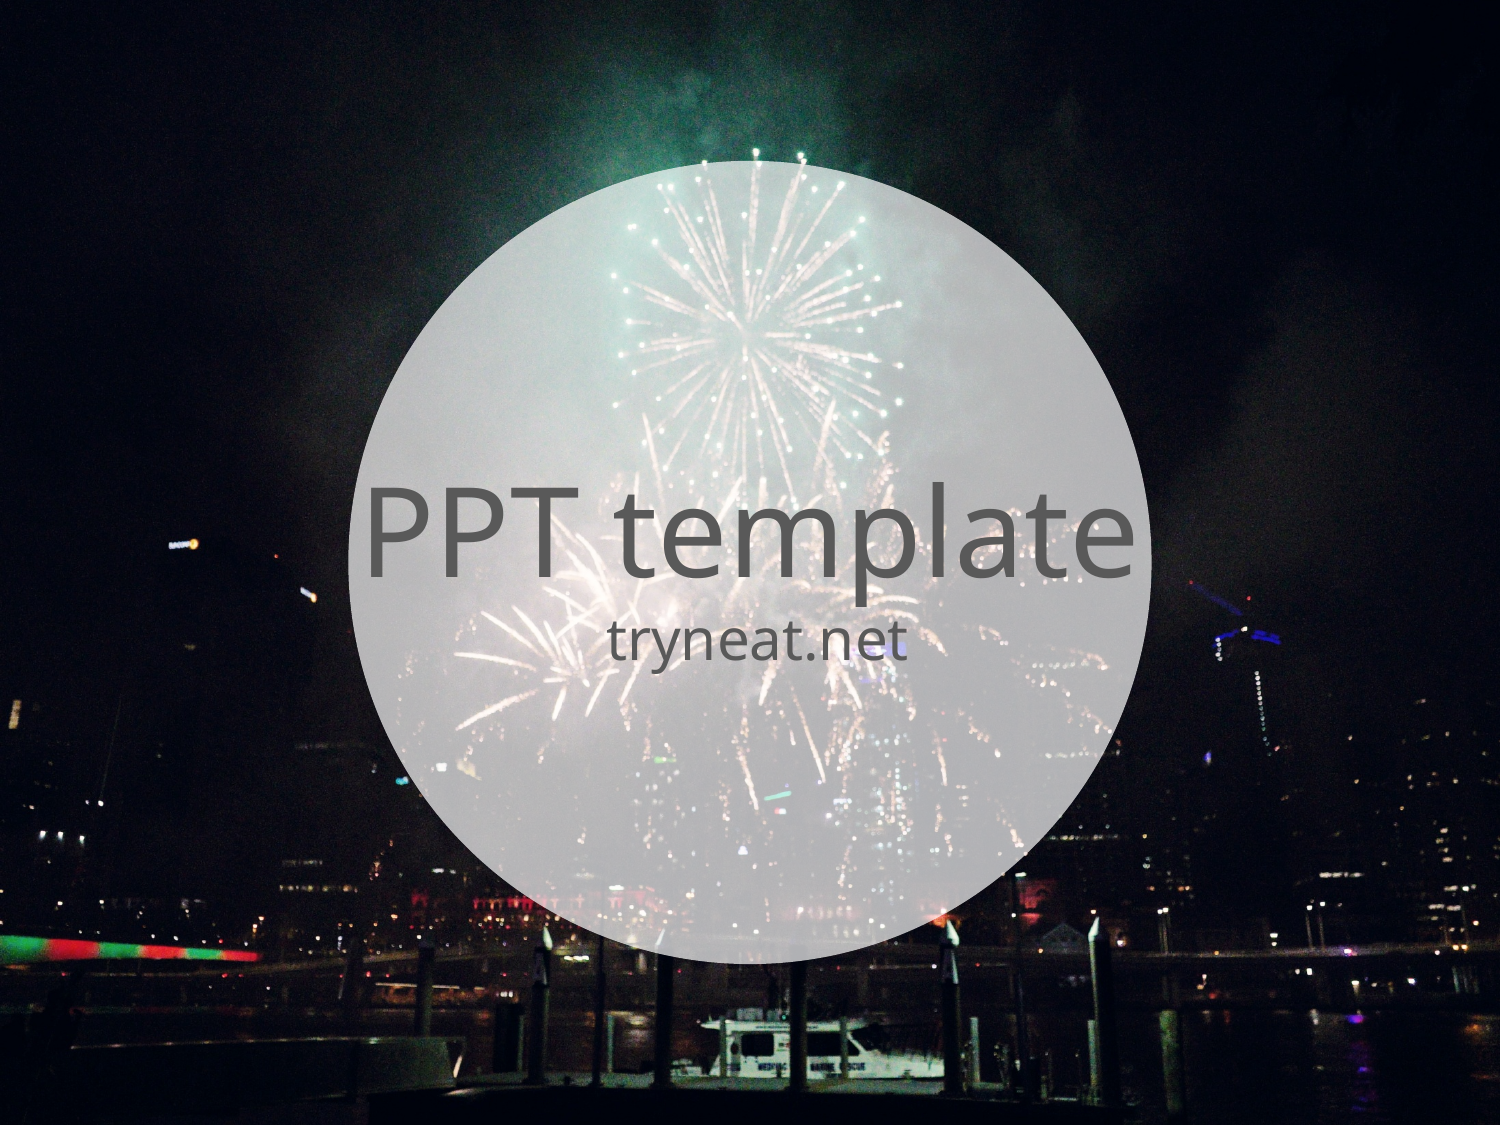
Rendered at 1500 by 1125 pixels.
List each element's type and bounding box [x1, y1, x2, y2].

text_box [0, 0, 1500, 1125]
